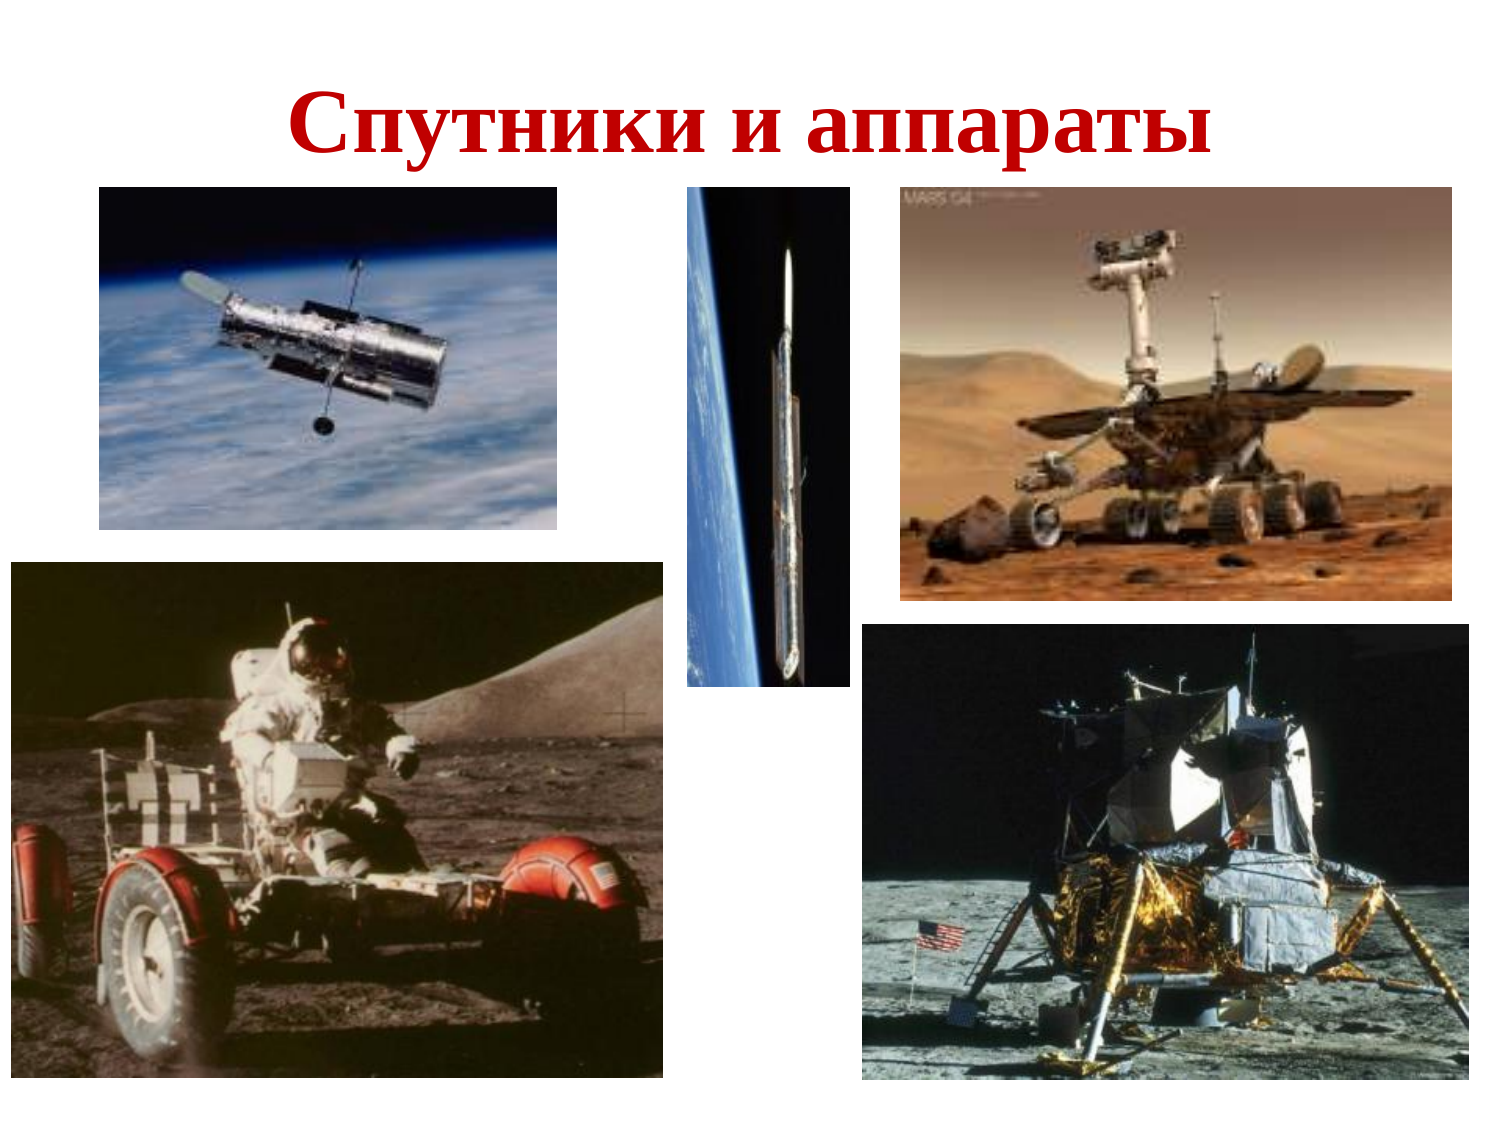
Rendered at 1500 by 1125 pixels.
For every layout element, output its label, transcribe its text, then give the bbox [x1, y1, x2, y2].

picture [687, 187, 851, 687]
title Спутники и аппараты [74, 0, 1426, 233]
picture [11, 562, 663, 1078]
picture [99, 187, 557, 531]
picture [899, 187, 1452, 601]
picture [862, 624, 1469, 1080]
